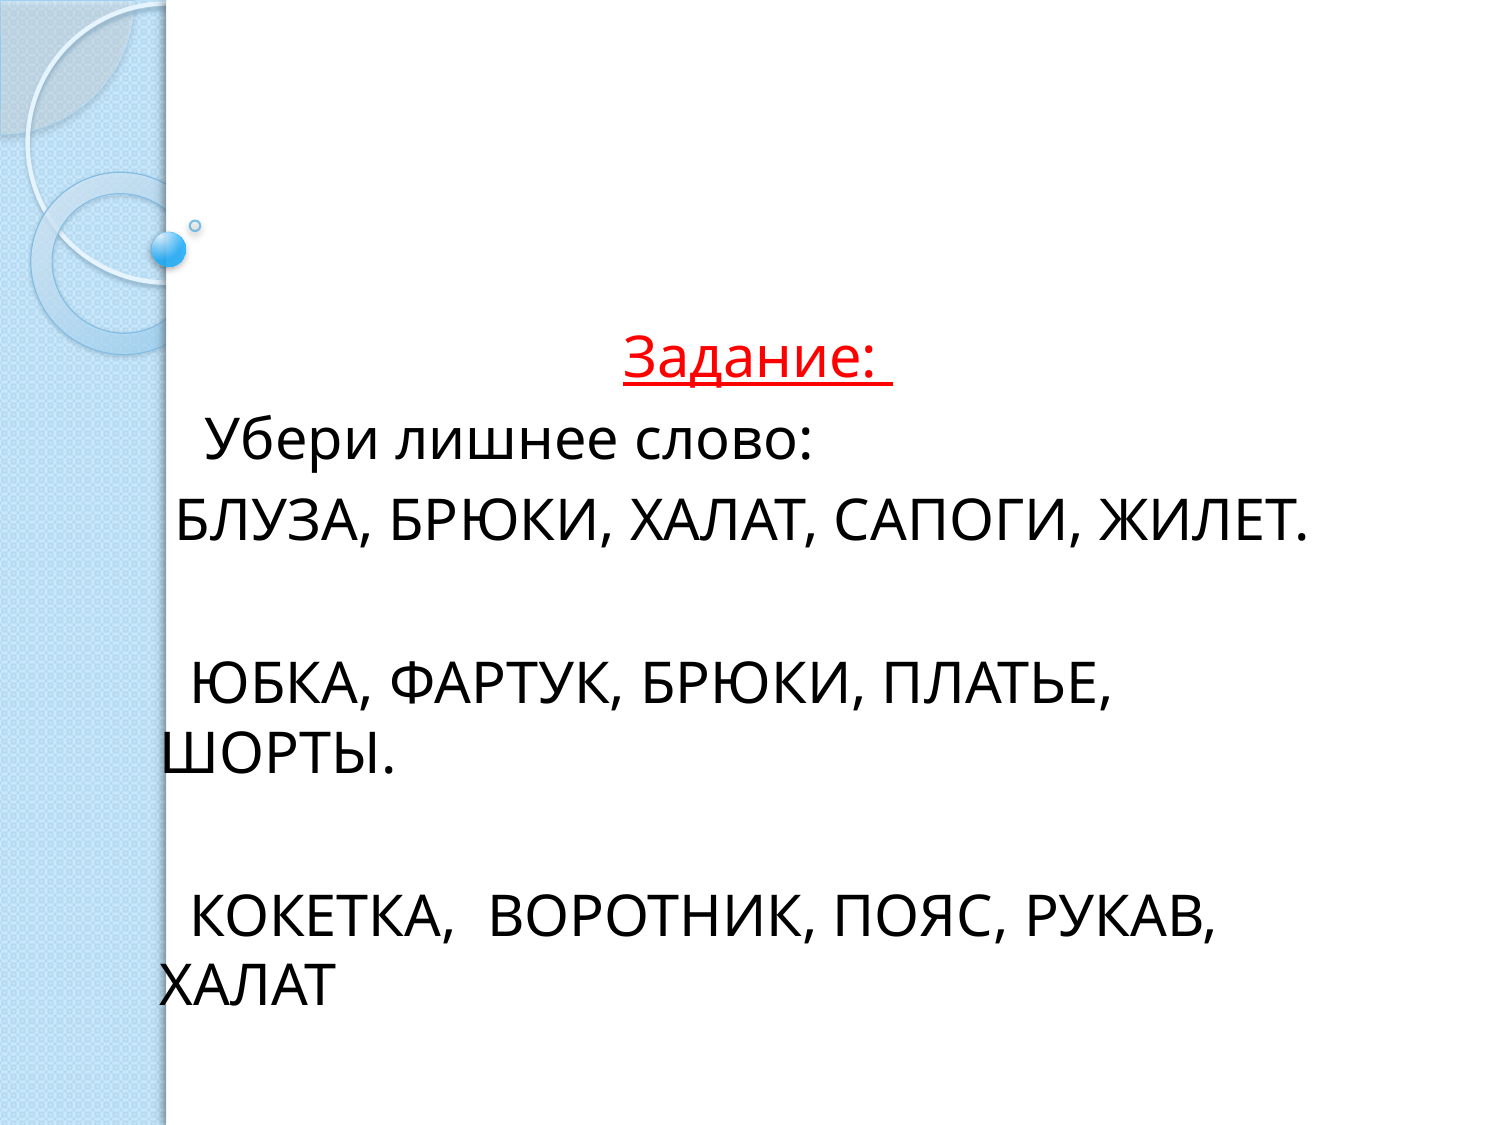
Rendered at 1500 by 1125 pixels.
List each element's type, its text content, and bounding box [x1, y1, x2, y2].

subtitle Задание: Убери лишнее слово: БЛУЗА, БРЮКИ, ХАЛАТ, САПОГИ, ЖИЛЕТ. ЮБКА, ФАРТУК, БРЮКИ, ПЛАТЬЕ, ШОРТЫ. КОКЕТКА, ВОРОТНИК, ПОЯС, РУКАВ, ХАЛАТ [140, 243, 1372, 1032]
title Коррекционные упражнения. [112, 46, 1388, 141]
